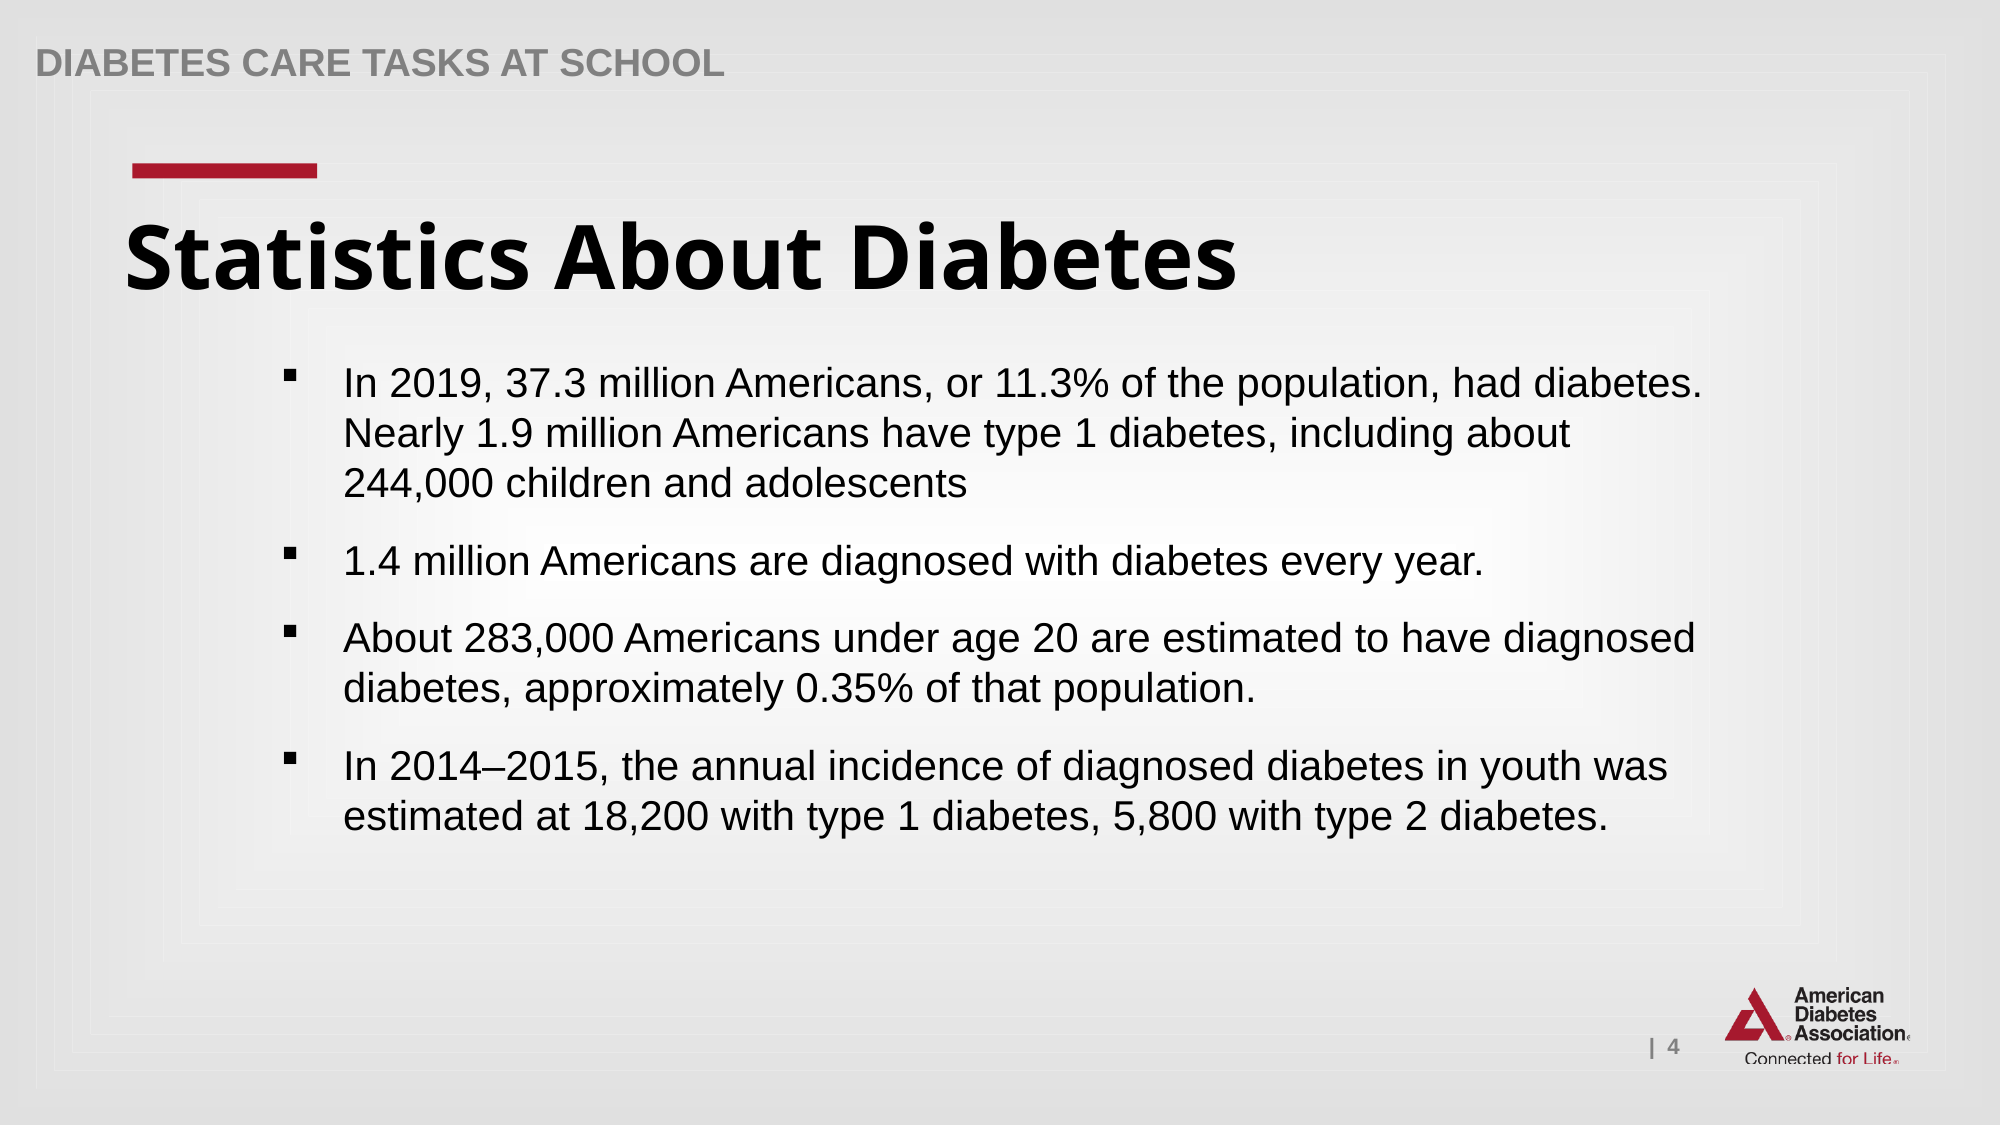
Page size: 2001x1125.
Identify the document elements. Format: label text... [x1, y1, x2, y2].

list Statistics About Diabetes [109, 205, 1765, 401]
list In 2019, 37.3 million Americans, or 11.3% of the population, had diabetes. Nearly 1.9 million Americans have type 1 diabetes, including about 244,000 children and adolescents 1.4 million Americans are diagnosed with diabetes every year. About 283,000 Americans under age 20 are estimated to have diagnosed diabetes, approximately 0.35% of that population. In 2014–2015, the annual incidence of diagnosed diabetes in youth was estimated at 18,200 with type 1 diabetes, 5,800 with type 2 diabetes. [280, 401, 1720, 920]
